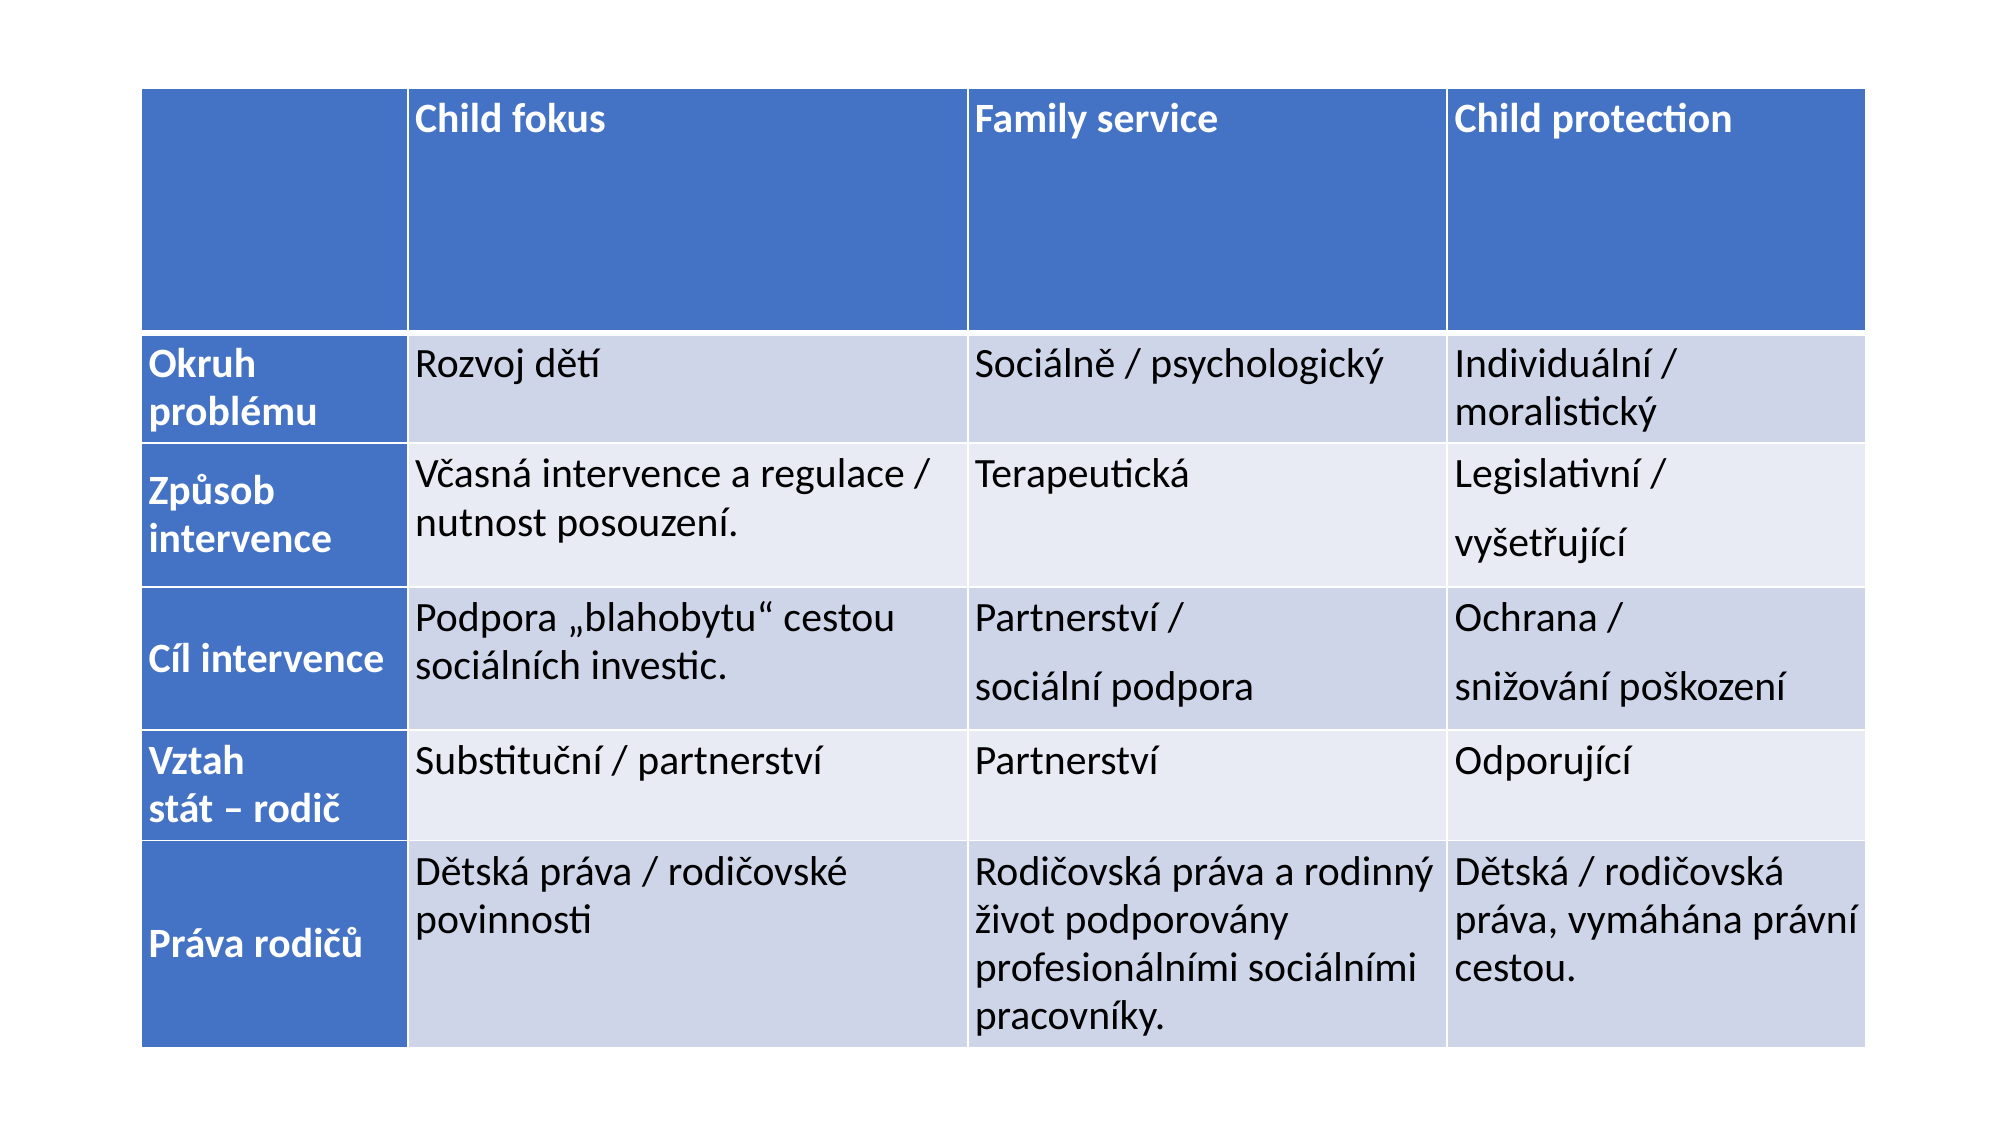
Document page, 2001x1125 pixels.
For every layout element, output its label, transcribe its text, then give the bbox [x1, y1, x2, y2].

table_cell Terapeutická [969, 444, 1446, 586]
table_cell Okruh problému [142, 336, 407, 442]
table_cell Rodičovská práva a rodinný život podporovány profesionálními sociálními pracovníky. [969, 841, 1446, 1047]
table_cell Podpora „blahobytu“ cestou sociálních investic. [409, 588, 967, 729]
table_cell Partnerství / sociální podpora [969, 588, 1446, 729]
table_cell Sociálně / psychologický [969, 336, 1446, 442]
table_cell Dětská / rodičovská práva, vymáhána právní cestou. [1448, 841, 1865, 1047]
table_cell Legislativní / vyšetřující [1448, 444, 1865, 586]
table_cell Práva rodičů [142, 841, 407, 1047]
table_header [142, 89, 407, 330]
table_cell Včasná intervence a regulace / nutnost posouzení. [409, 444, 967, 586]
table_cell Individuální / moralistický [1448, 336, 1865, 442]
table_cell Substituční / partnerství [409, 731, 967, 840]
table_cell Partnerství [969, 731, 1446, 840]
table_header Child protection [1448, 89, 1865, 330]
table_cell Odporující [1448, 731, 1865, 840]
table_header Child fokus [409, 89, 967, 330]
table_cell Vztah stát – rodič [142, 731, 407, 840]
table_header Family service [969, 89, 1446, 330]
table_cell Ochrana / snižování poškození [1448, 588, 1865, 729]
table_cell Cíl intervence [142, 588, 407, 729]
table_cell Způsob intervence [142, 444, 407, 586]
table_cell Dětská práva / rodičovské povinnosti [409, 841, 967, 1047]
table_cell Rozvoj dětí [409, 336, 967, 442]
